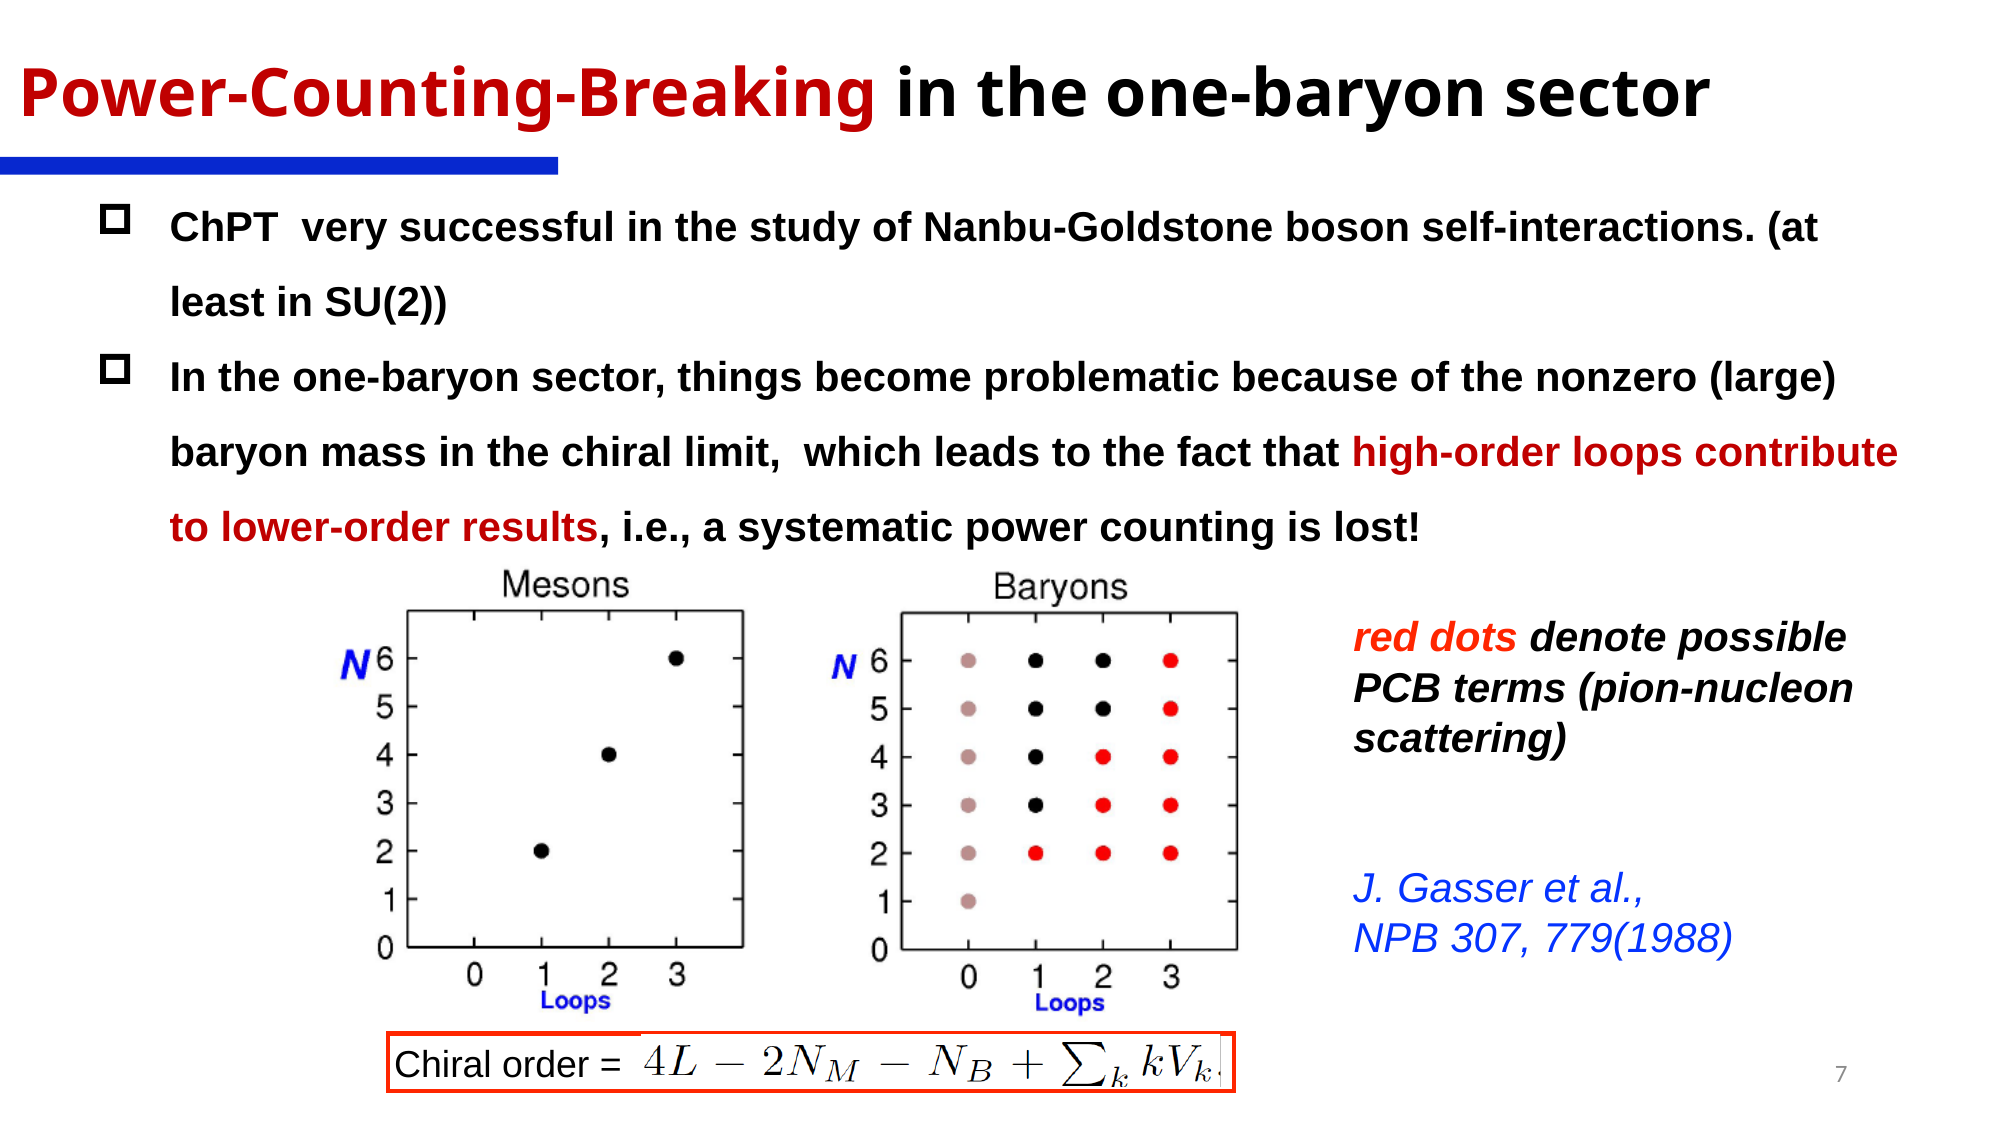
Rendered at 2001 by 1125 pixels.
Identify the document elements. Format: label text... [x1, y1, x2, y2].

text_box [387, 1033, 1234, 1093]
text_box red dots denote possible PCB terms (pion-nucleon scattering) J. Gasser et al., NPB 307, 779(1988) [1347, 604, 1919, 967]
text_box ChPT very successful in the study of Nanbu-Goldstone boson self-interactions. (at least in SU(2)) In the one-baryon sector, things become problematic because of the nonzero (large) baryon mass in the chiral limit, which leads to the fact that high-order loops contribute to lower-order results, i.e., a systematic power counting is lost! [48, 168, 1919, 556]
title Power-Counting-Breaking in the one-baryon sector [3, 50, 2000, 142]
slide_number 7 [1412, 1042, 1863, 1103]
picture [324, 561, 1260, 1022]
